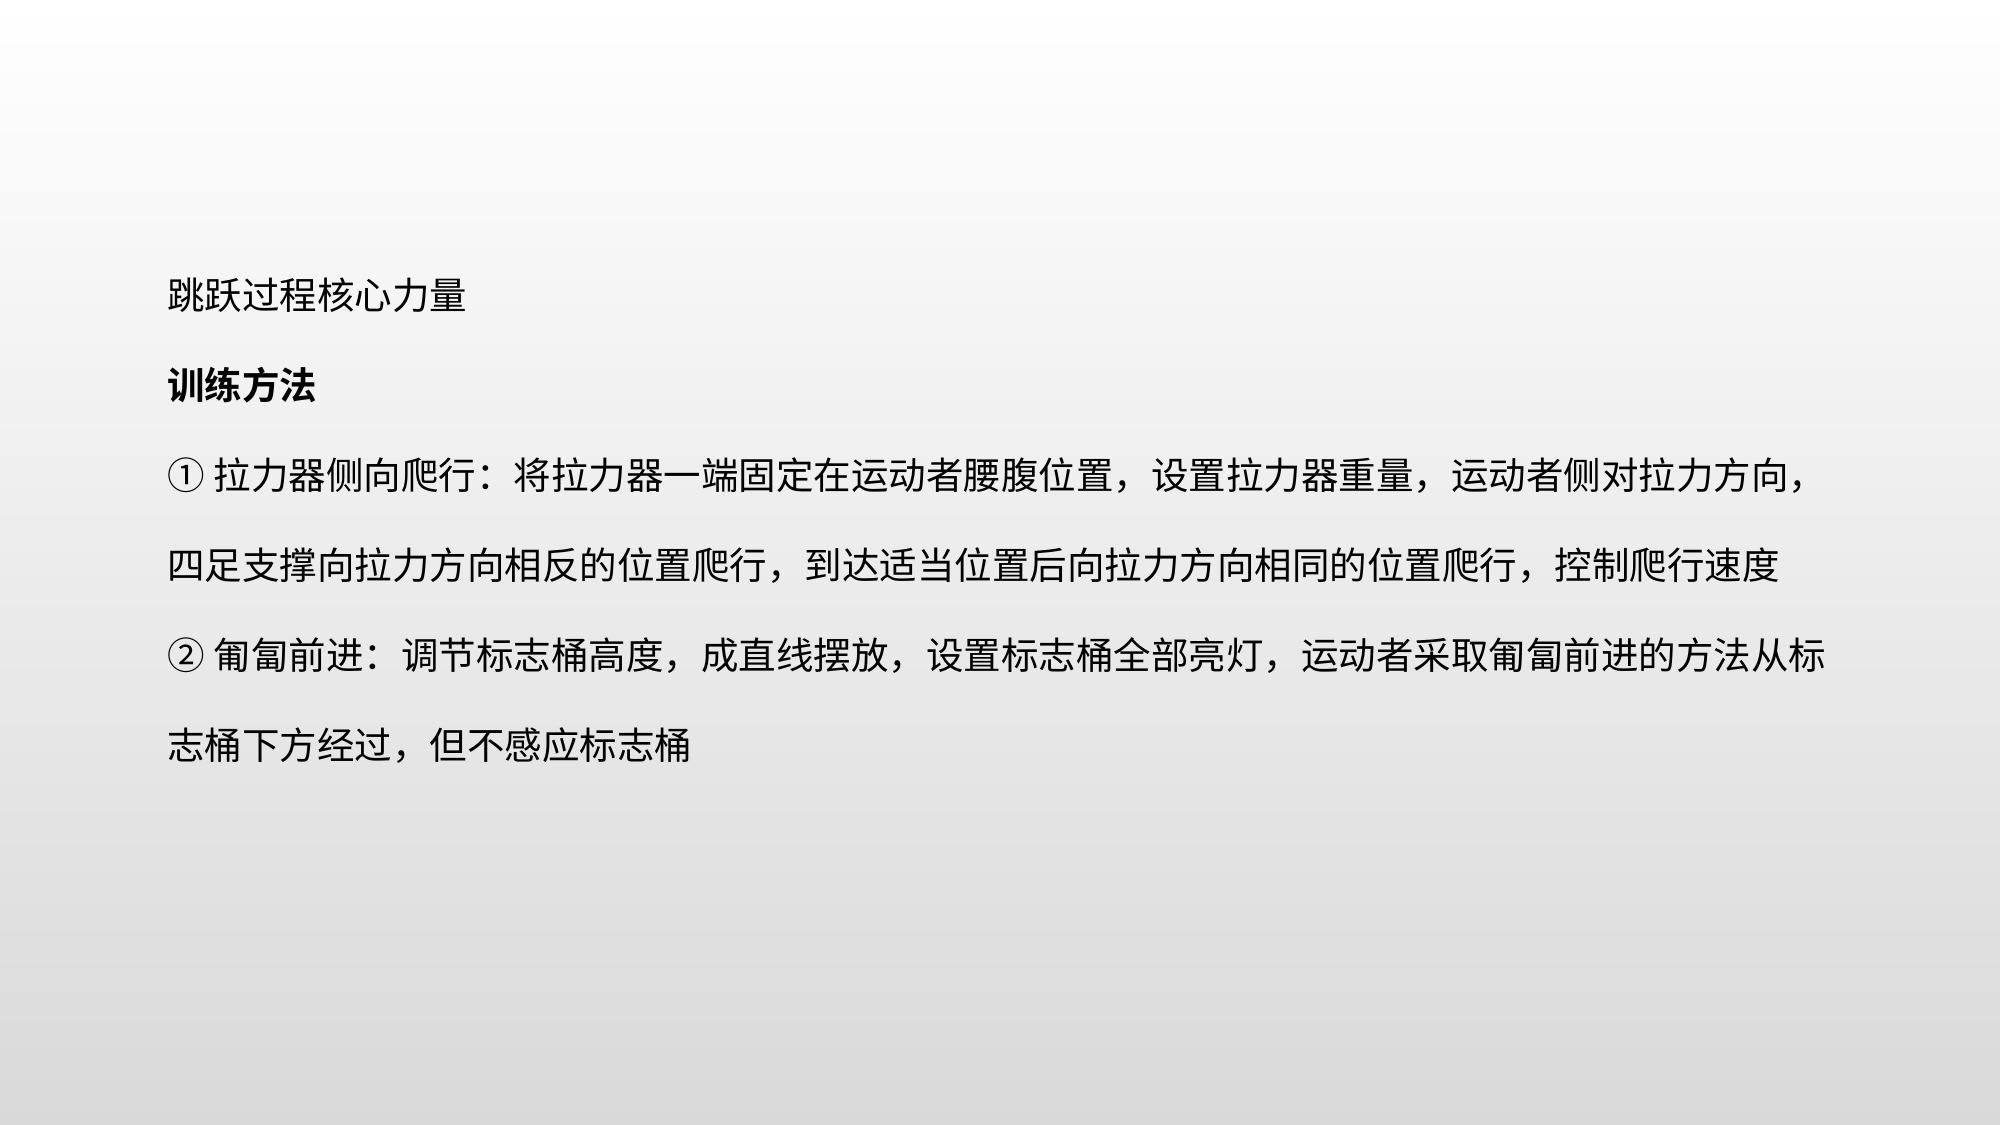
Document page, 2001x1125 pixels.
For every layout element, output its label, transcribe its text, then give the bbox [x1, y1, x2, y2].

text_box 跳跃过程核心力量 训练方法 ①拉力器侧向爬行：将拉力器一端固定在运动者腰腹位置，设置拉力器重量，运动者侧对拉力方向，四足支撑向拉力方向相反的位置爬行，到达适当位置后向拉力方向相同的位置爬行，控制爬行速度 ②匍匐前进：调节标志桶高度，成直线摆放，设置标志桶全部亮灯，运动者采取匍匐前进的方法从标志桶下方经过，但不感应标志桶 [152, 220, 1848, 775]
